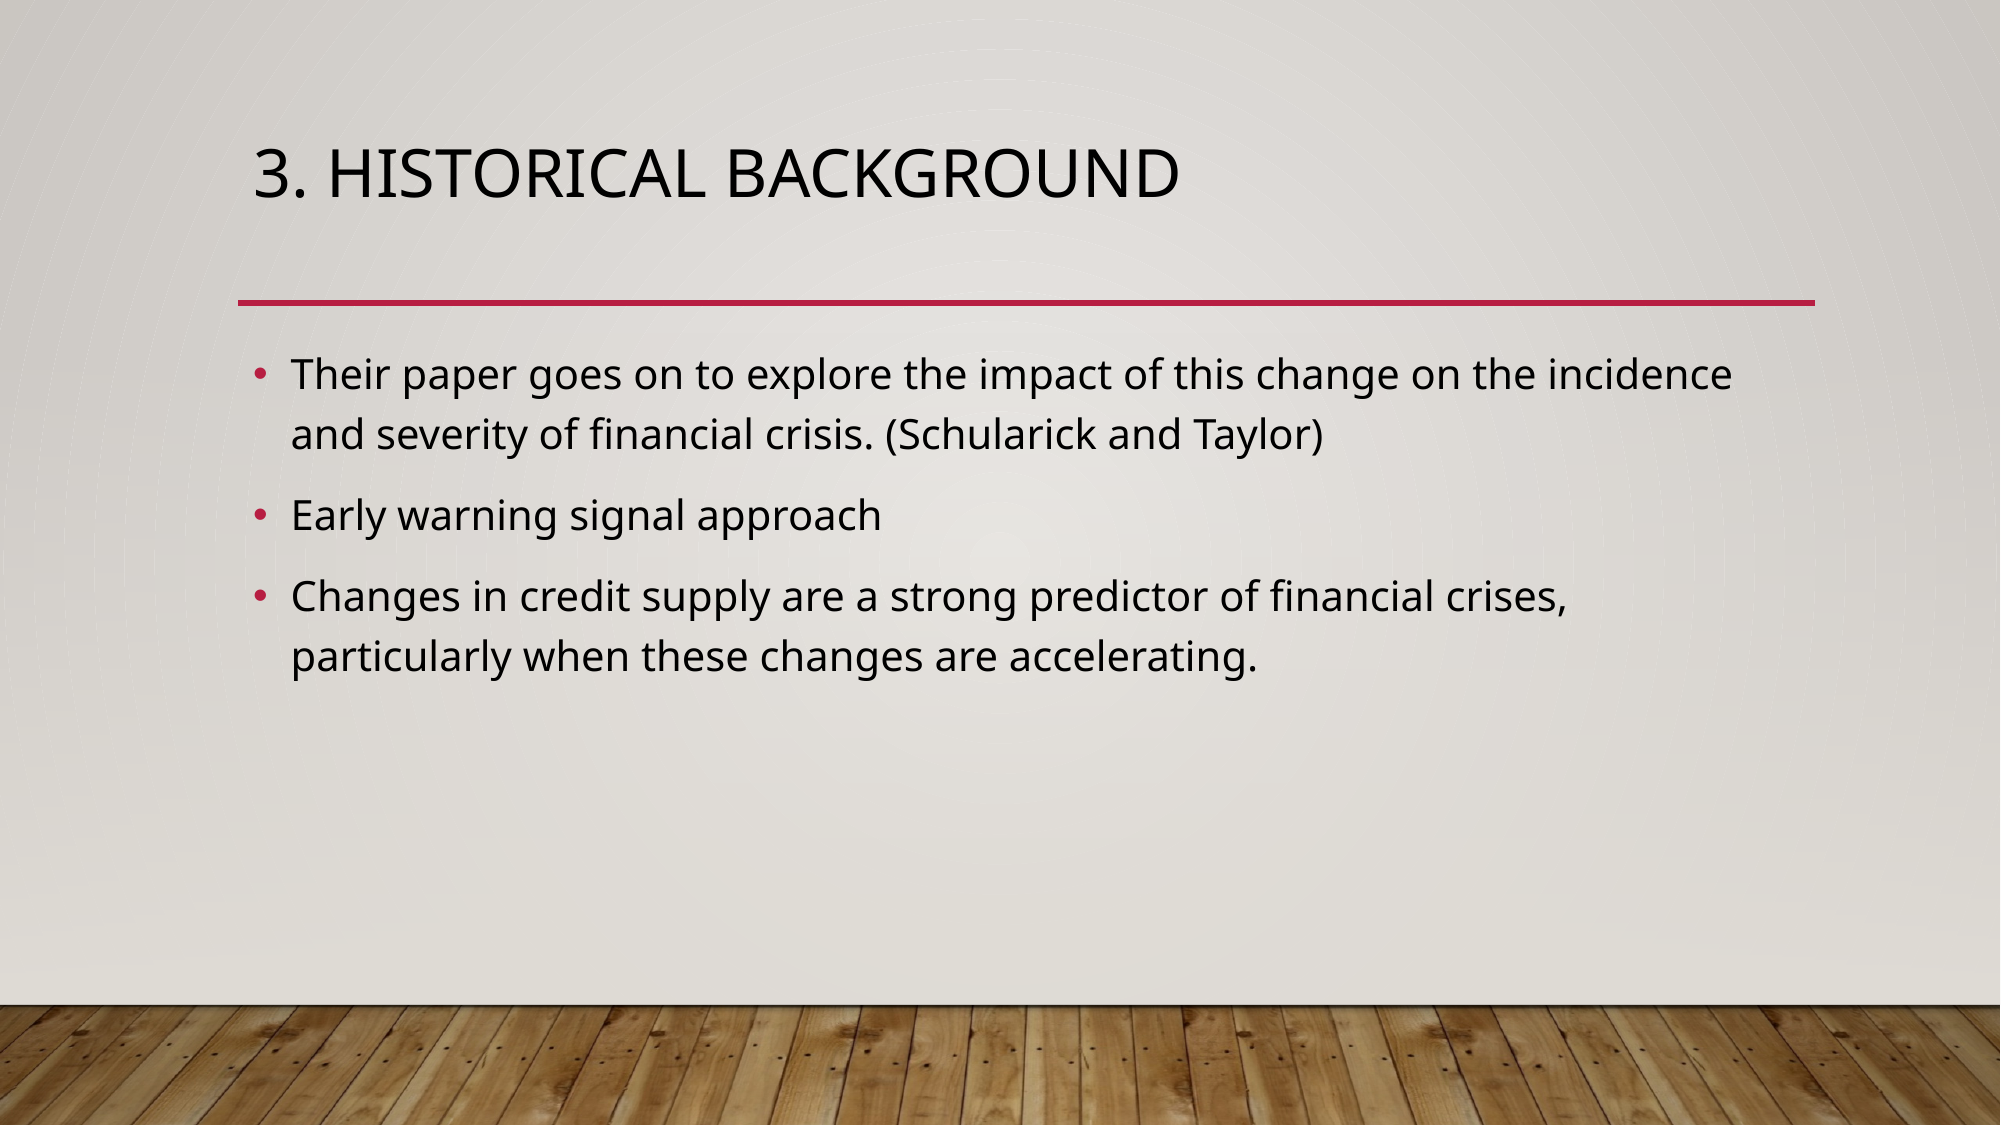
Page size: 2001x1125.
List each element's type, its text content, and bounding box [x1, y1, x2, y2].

list Their paper goes on to explore the impact of this change on the incidence and severity of financial crisis. (Schularick and Taylor) Early warning signal approach Changes in credit supply are a strong predictor of financial crises, particularly when these changes are accelerating. [238, 330, 1814, 897]
title 3. Historical Background [238, 131, 1814, 305]
picture [0, 1005, 2000, 1125]
